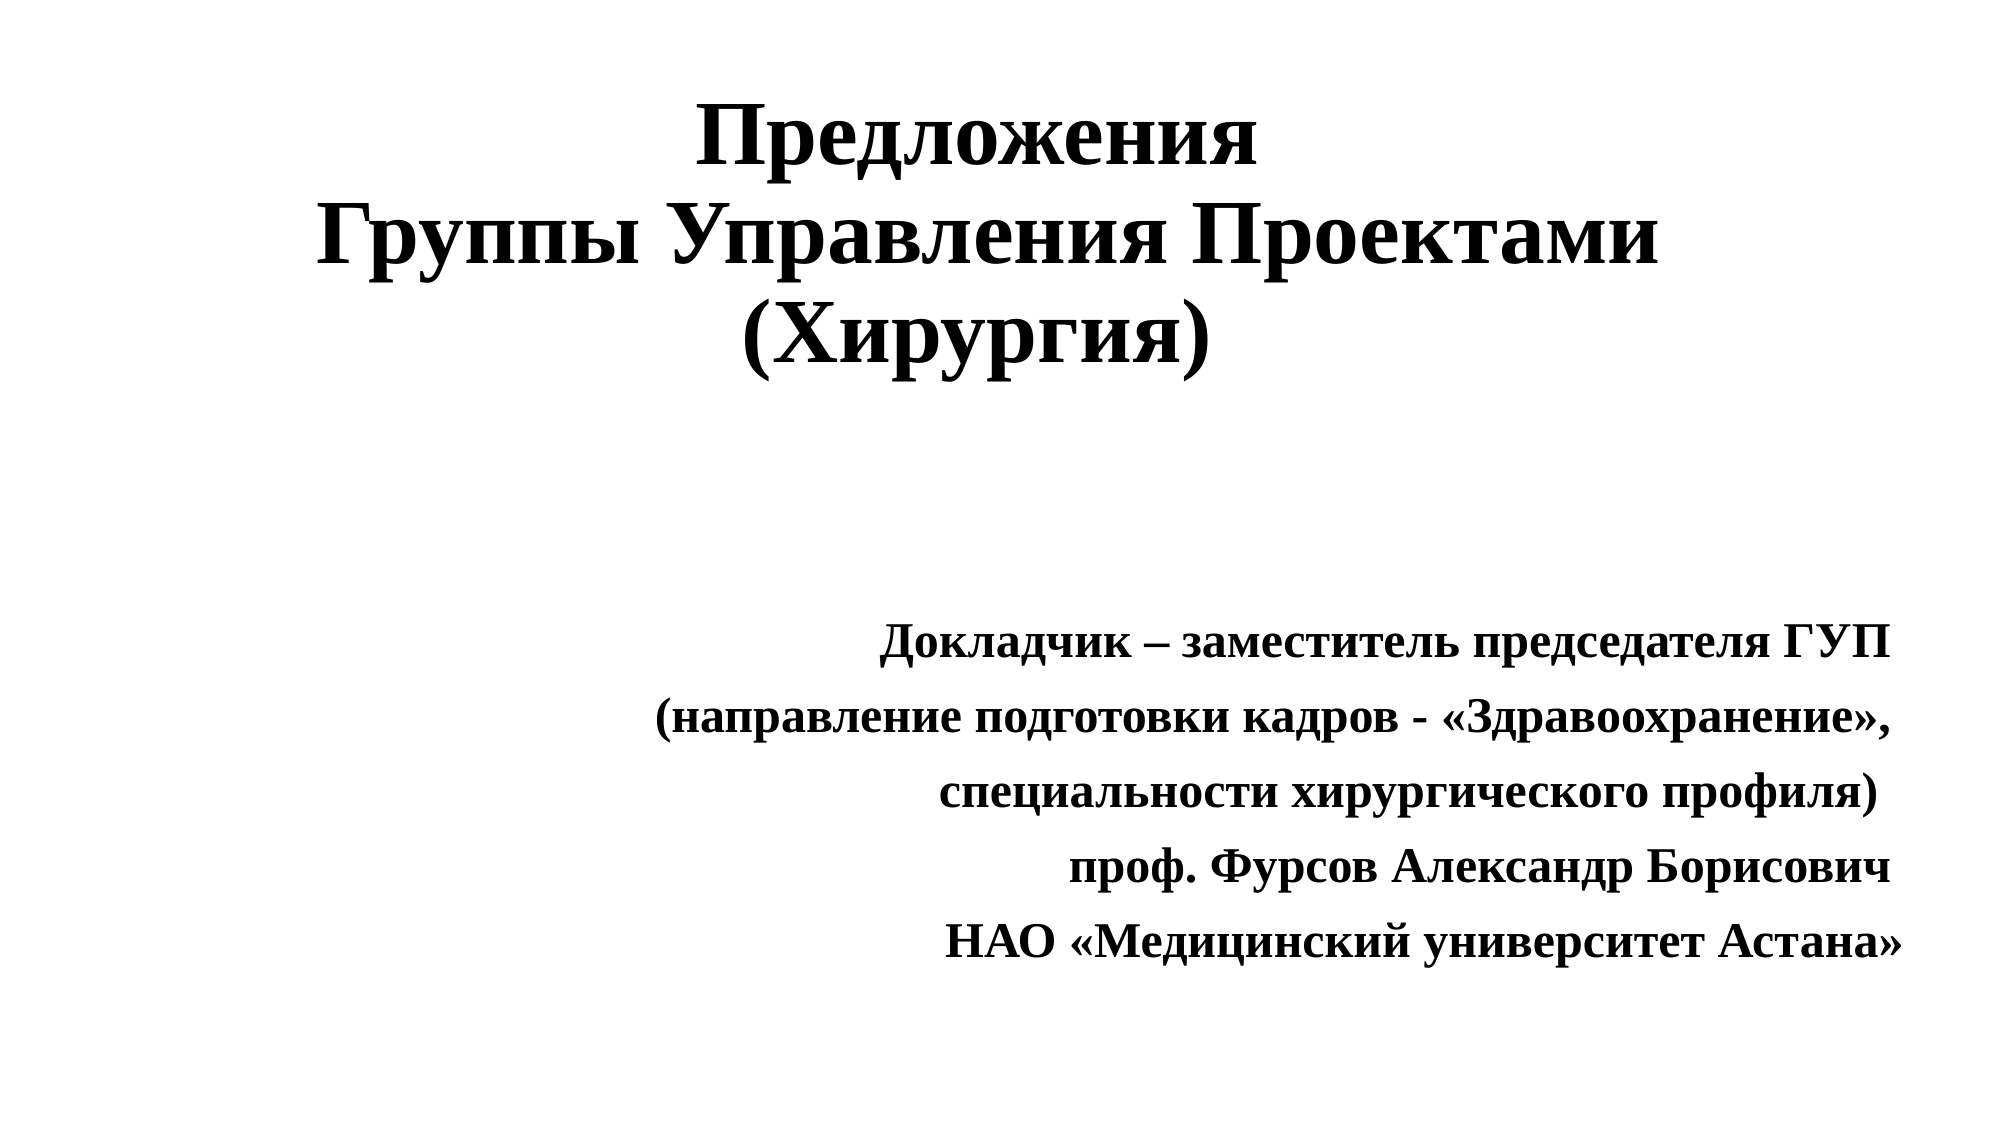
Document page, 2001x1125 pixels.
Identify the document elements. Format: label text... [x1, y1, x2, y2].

subtitle Докладчик – заместитель председателя ГУП (направление подготовки кадров - «Здравоохранение», специальности хирургического профиля) проф. Фурсов Александр Борисович НАО «Медицинский университет Астана» [418, 607, 1919, 992]
title Предложения Группы Управления Проектами (Хирургия) [238, 94, 1739, 390]
